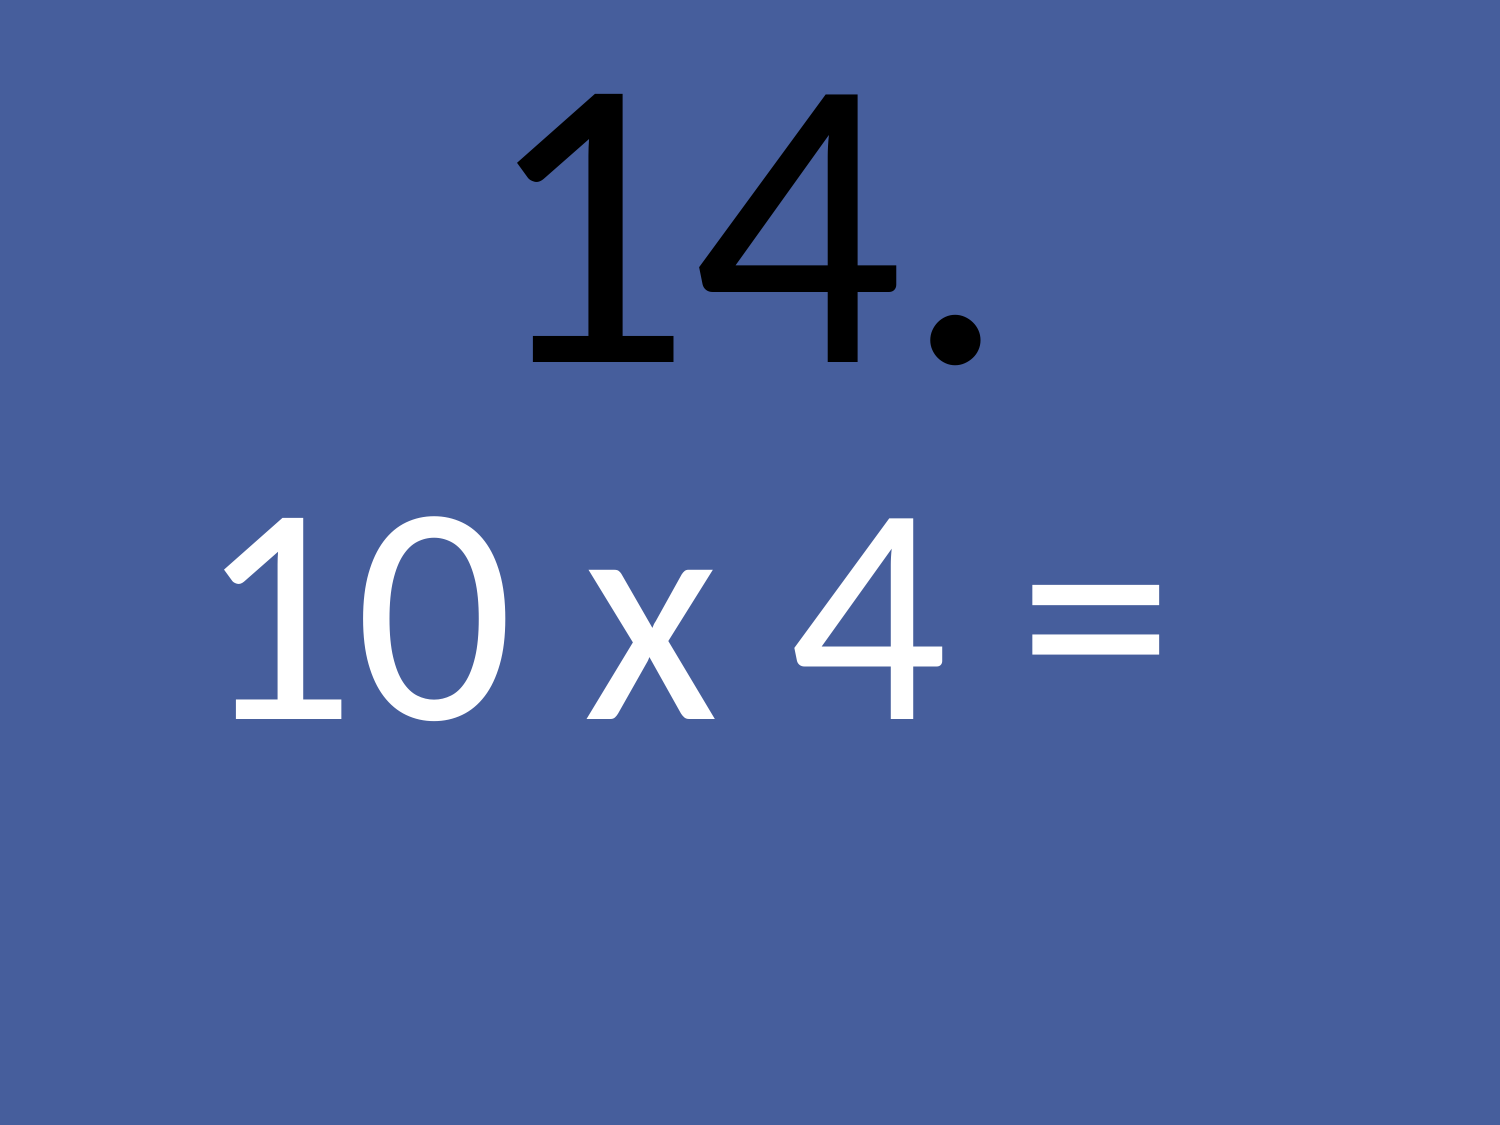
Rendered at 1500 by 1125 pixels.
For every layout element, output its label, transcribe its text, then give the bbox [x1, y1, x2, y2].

text_box 10 x 4 = [182, 399, 1330, 790]
text_box 14. [70, 54, 1421, 337]
